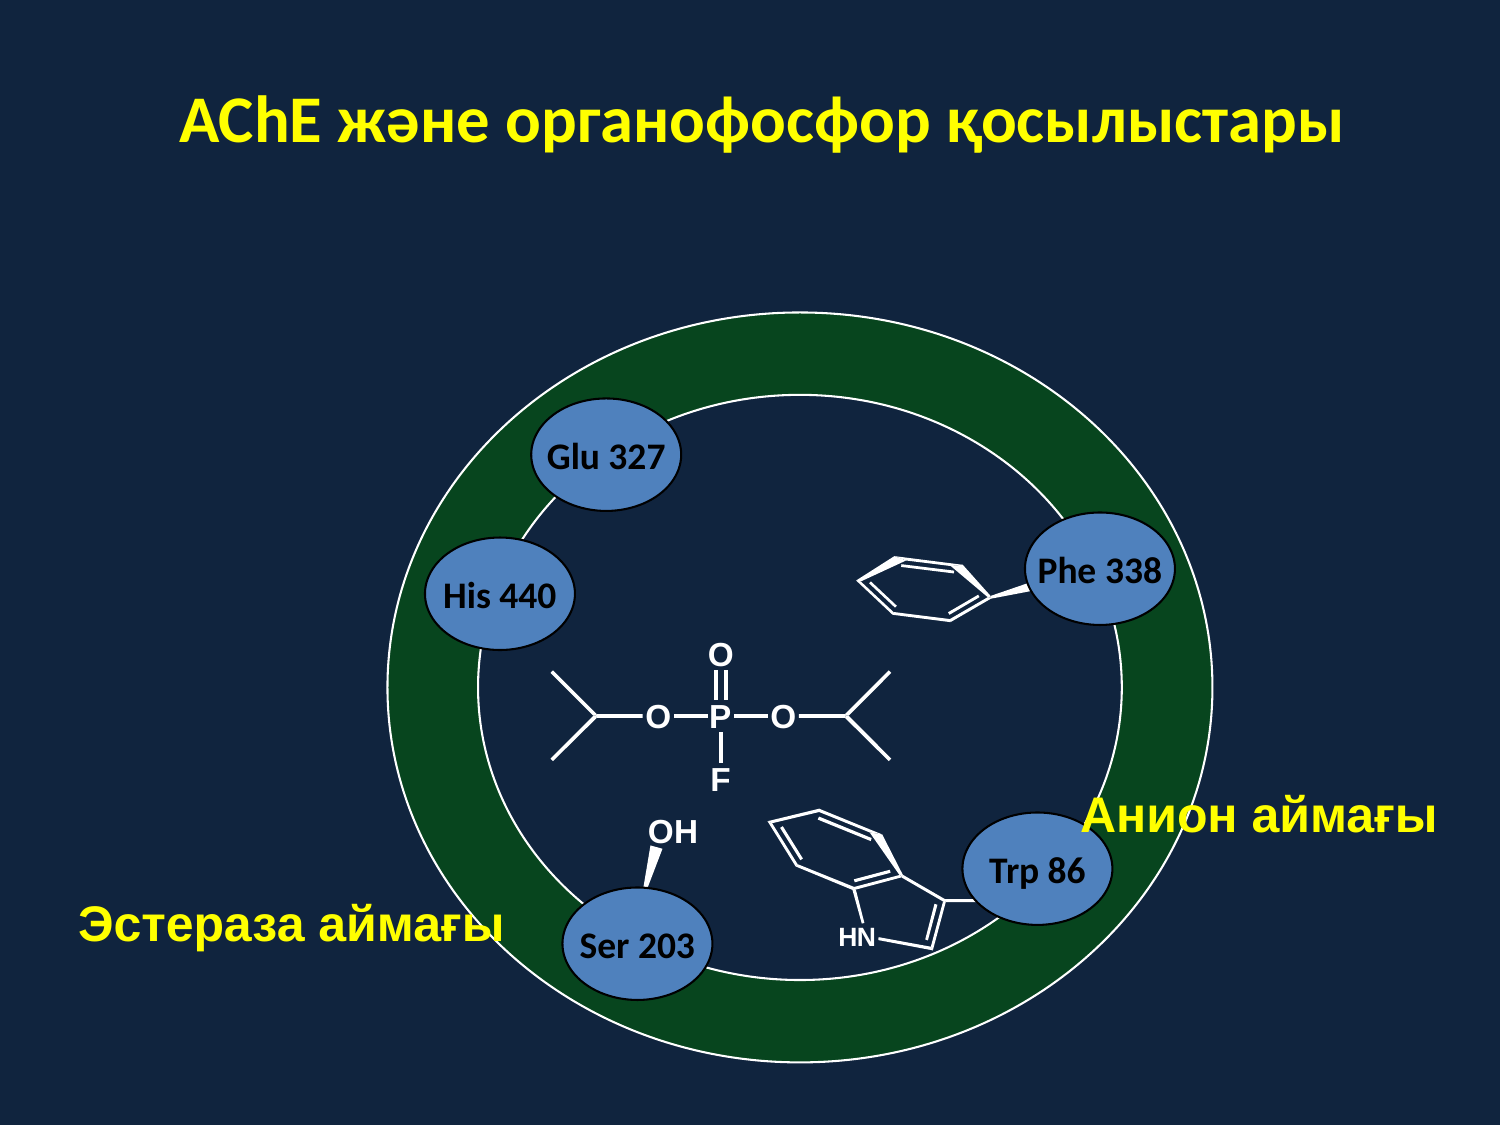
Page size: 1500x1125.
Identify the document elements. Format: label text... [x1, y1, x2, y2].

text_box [849, 549, 1043, 629]
text_box His 440 [424, 537, 575, 651]
text_box Trp 86 [1006, 812, 1113, 925]
text_box Glu 327 [531, 398, 682, 511]
title AChE және органофосфор қосылыстары [75, 68, 1450, 257]
text_box [515, 850, 1172, 1063]
text_box Анион аймағы [1065, 774, 1500, 850]
text_box Phe 338 [1030, 512, 1175, 625]
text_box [541, 637, 901, 796]
text_box [387, 312, 1213, 884]
text_box Эстераза аймағы [63, 884, 626, 959]
text_box Ser 203 [562, 887, 713, 1000]
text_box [760, 801, 1002, 958]
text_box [634, 814, 701, 901]
